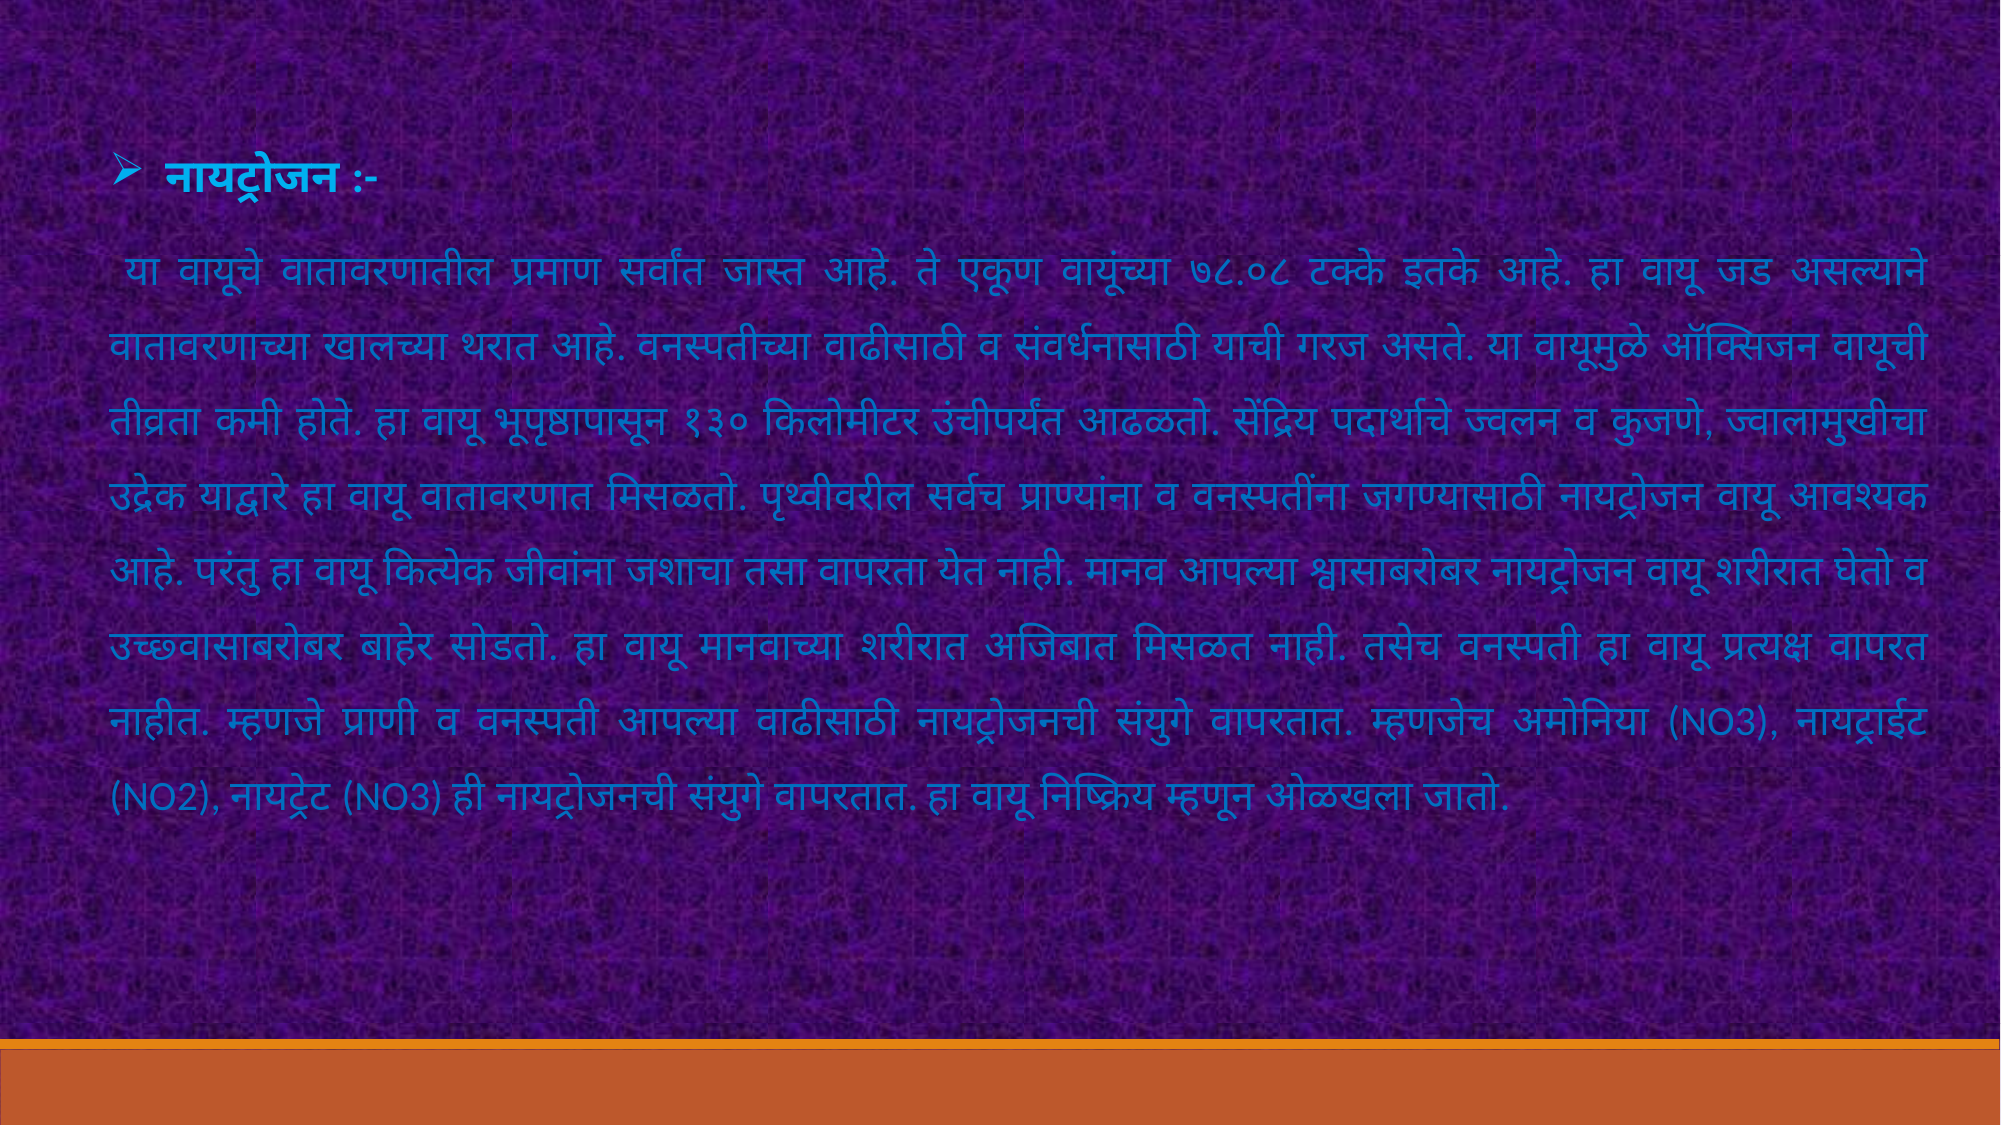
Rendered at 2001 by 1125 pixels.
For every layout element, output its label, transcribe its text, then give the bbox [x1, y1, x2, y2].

text_box नायट्रोजन :- या वायूचे वातावरणातील प्रमाण सर्वांत जास्त आहे. ते एकूण वायूंच्या ७८.०८ टक्के इतके आहे. हा वायू जड असल्याने वातावरणाच्या खालच्या थरात आहे. वनस्पतीच्या वाढीसाठी व संवर्धनासाठी याची गरज असते. या वायूमुळे ऑक्सिजन वायूची तीव्रता कमी होते. हा वायू भूपृष्ठापासून १३० किलोमीटर उंचीपर्यंत आढळतो. सेंद्रिय पदार्थाचे ज्वलन व कुजणे, ज्वालामुखीचा उद्रेक याद्वारे हा वायू वातावरणात मिसळतो. पृथ्वीवरील सर्वच प्राण्यांना व वनस्पतींना जगण्यासाठी नायट्रोजन वायू आवश्यक आहे. परंतु हा वायू कित्येक जीवांना जशाचा तसा वापरता येत नाही. मानव आपल्या श्वासाबरोबर नायट्रोजन वायू शरीरात घेतो व उच्छ्वासाबरोबर बाहेर सोडतो. हा वायू मानवाच्या शरीरात अजिबात मिसळत नाही. तसेच वनस्पती हा वायू प्रत्यक्ष वापरत नाहीत. म्हणजे प्राणी व वनस्पती आपल्या वाढीसाठी नायट्रोजनची संयुगे वापरतात. म्हणजेच अमोनिया (NO3), नायट्राईट (NO2), नायट्रेट (NO3) ही नायट्रोजनची संयुगे वापरतात. हा वायू निष्क्रिय म्हणून ओळखला जातो. [94, 112, 1943, 826]
picture [0, 0, 2001, 1125]
